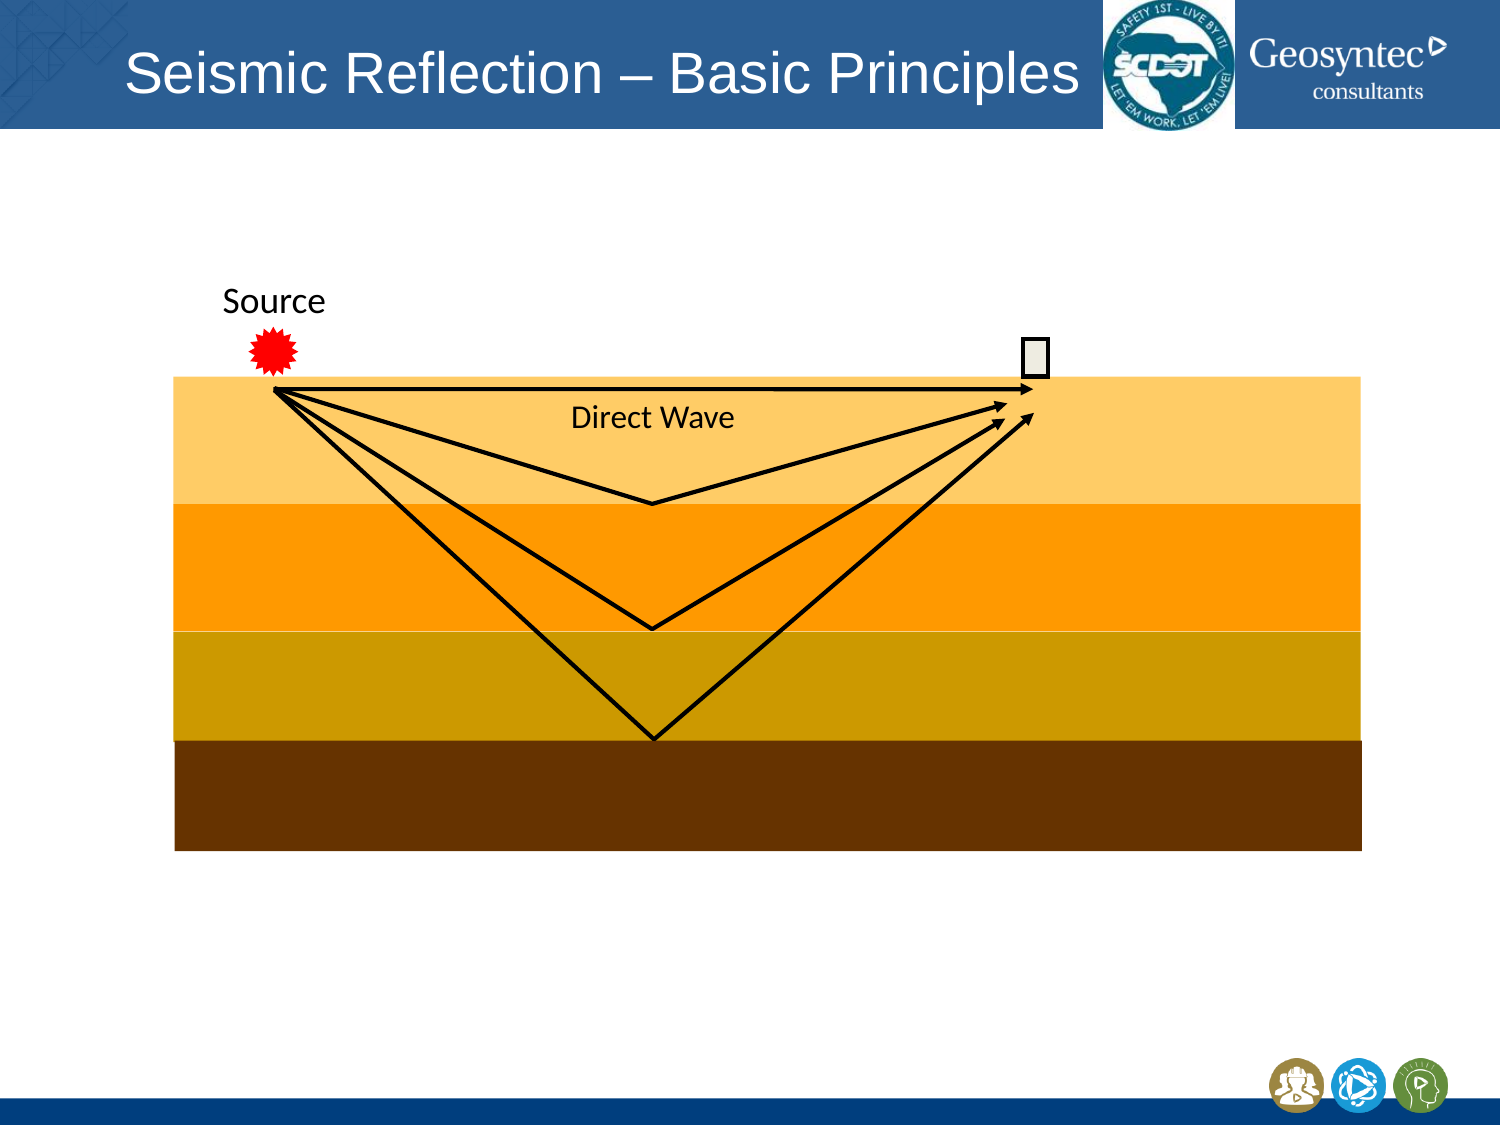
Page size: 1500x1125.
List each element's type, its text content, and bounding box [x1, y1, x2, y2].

picture [1103, 0, 1235, 131]
picture [1331, 1058, 1386, 1113]
picture [1250, 36, 1447, 99]
picture [1269, 1058, 1324, 1113]
text_box [1023, 339, 1049, 377]
text_box [174, 740, 1362, 852]
text_box Direct Wave [556, 388, 750, 397]
text_box [173, 631, 653, 743]
text_box Source [207, 268, 342, 328]
text_box [274, 387, 1008, 411]
title Seismic Reflection – Basic Principles [109, 28, 1125, 116]
text_box [782, 504, 1361, 631]
text_box [173, 504, 534, 631]
text_box [248, 328, 299, 377]
text_box [173, 376, 1361, 504]
text_box [750, 382, 1034, 396]
text_box [655, 631, 1361, 740]
text_box [274, 390, 1034, 740]
picture [1393, 1058, 1448, 1113]
